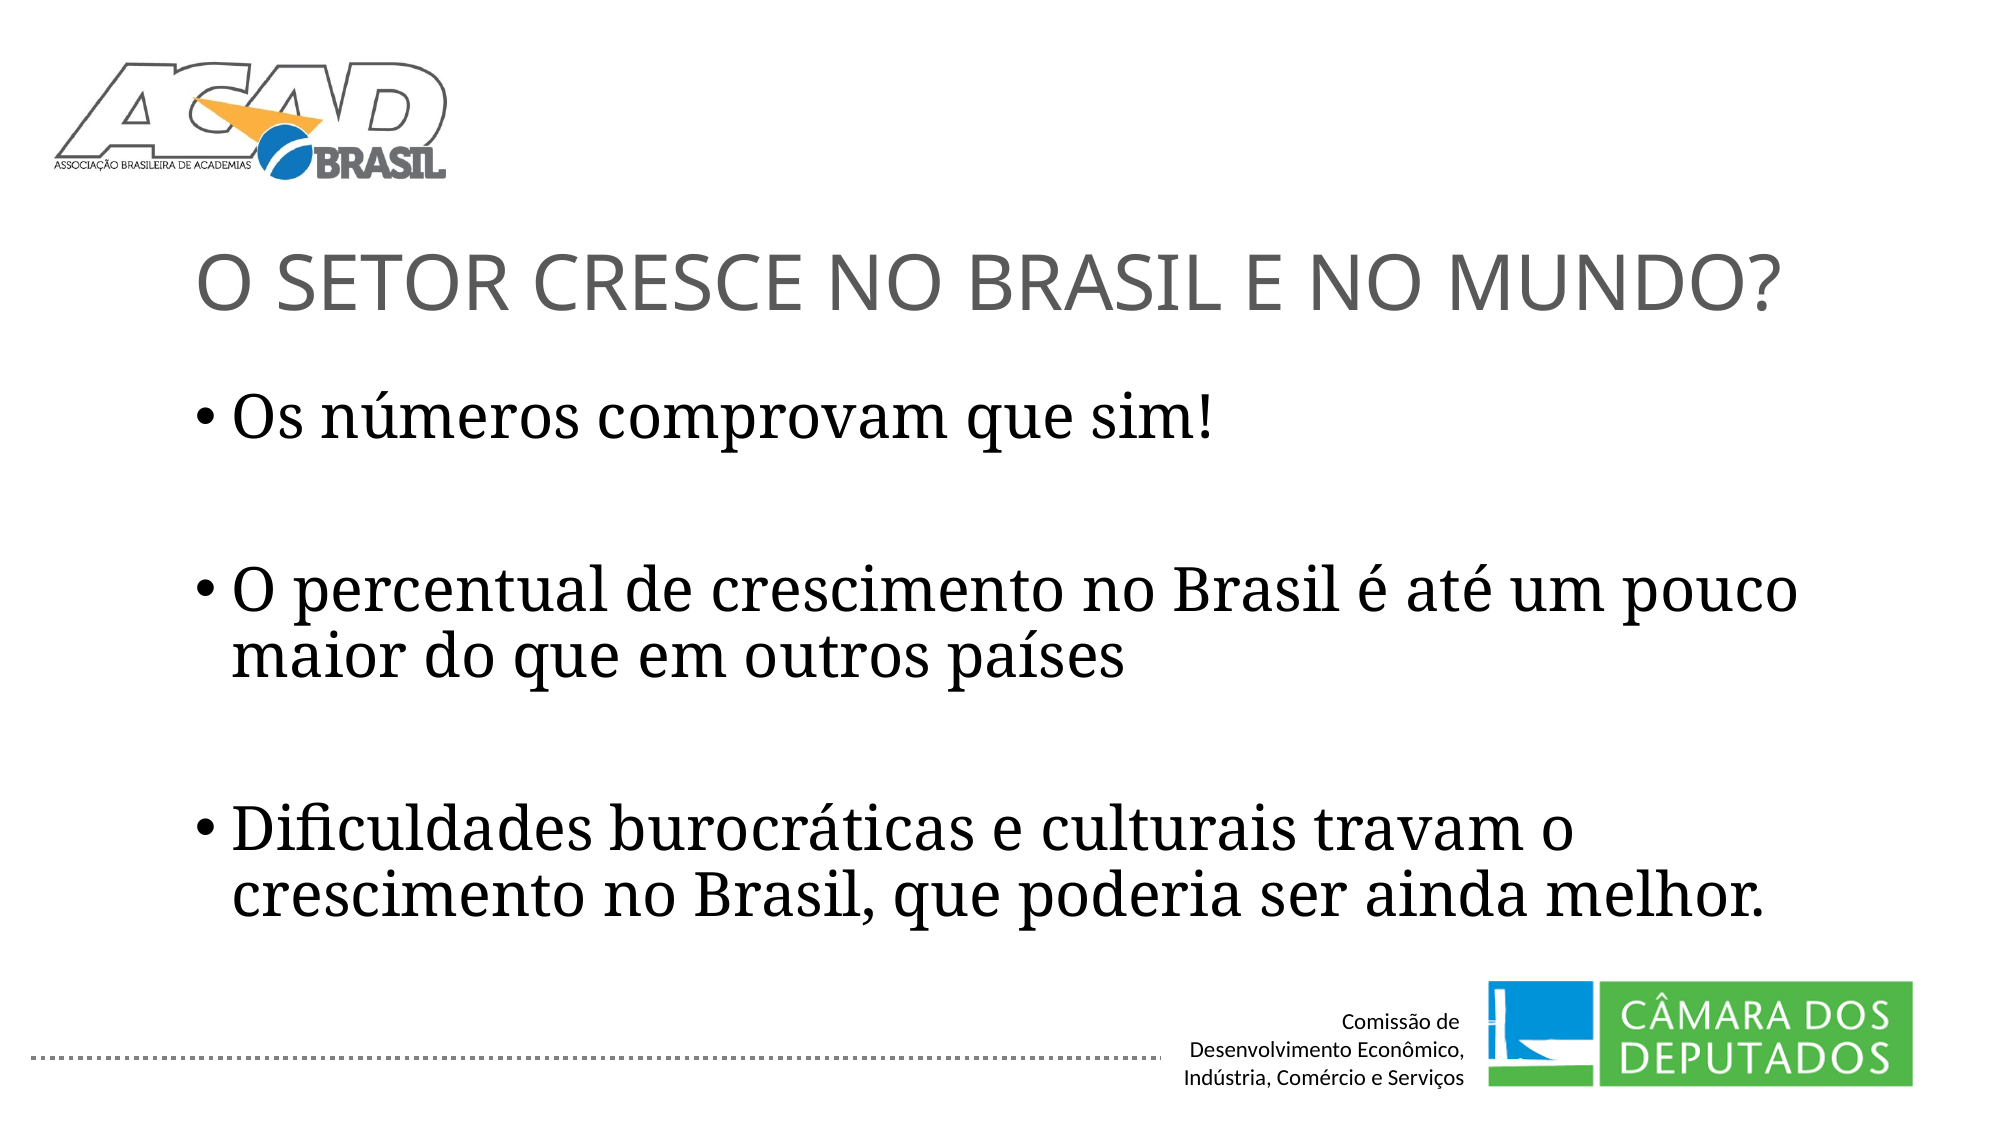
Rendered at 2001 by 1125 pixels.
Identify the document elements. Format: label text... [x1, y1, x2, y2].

picture [1481, 974, 1921, 1093]
picture [31, 52, 471, 201]
list Os números comprovam que sim! O percentual de crescimento no Brasil é até um pouco maior do que em outros países Dificuldades burocráticas e culturais travam o crescimento no Brasil, que poderia ser ainda melhor. [179, 378, 1848, 942]
title O SETOR CRESCE NO BRASIL E NO MUNDO? [179, 198, 1905, 372]
